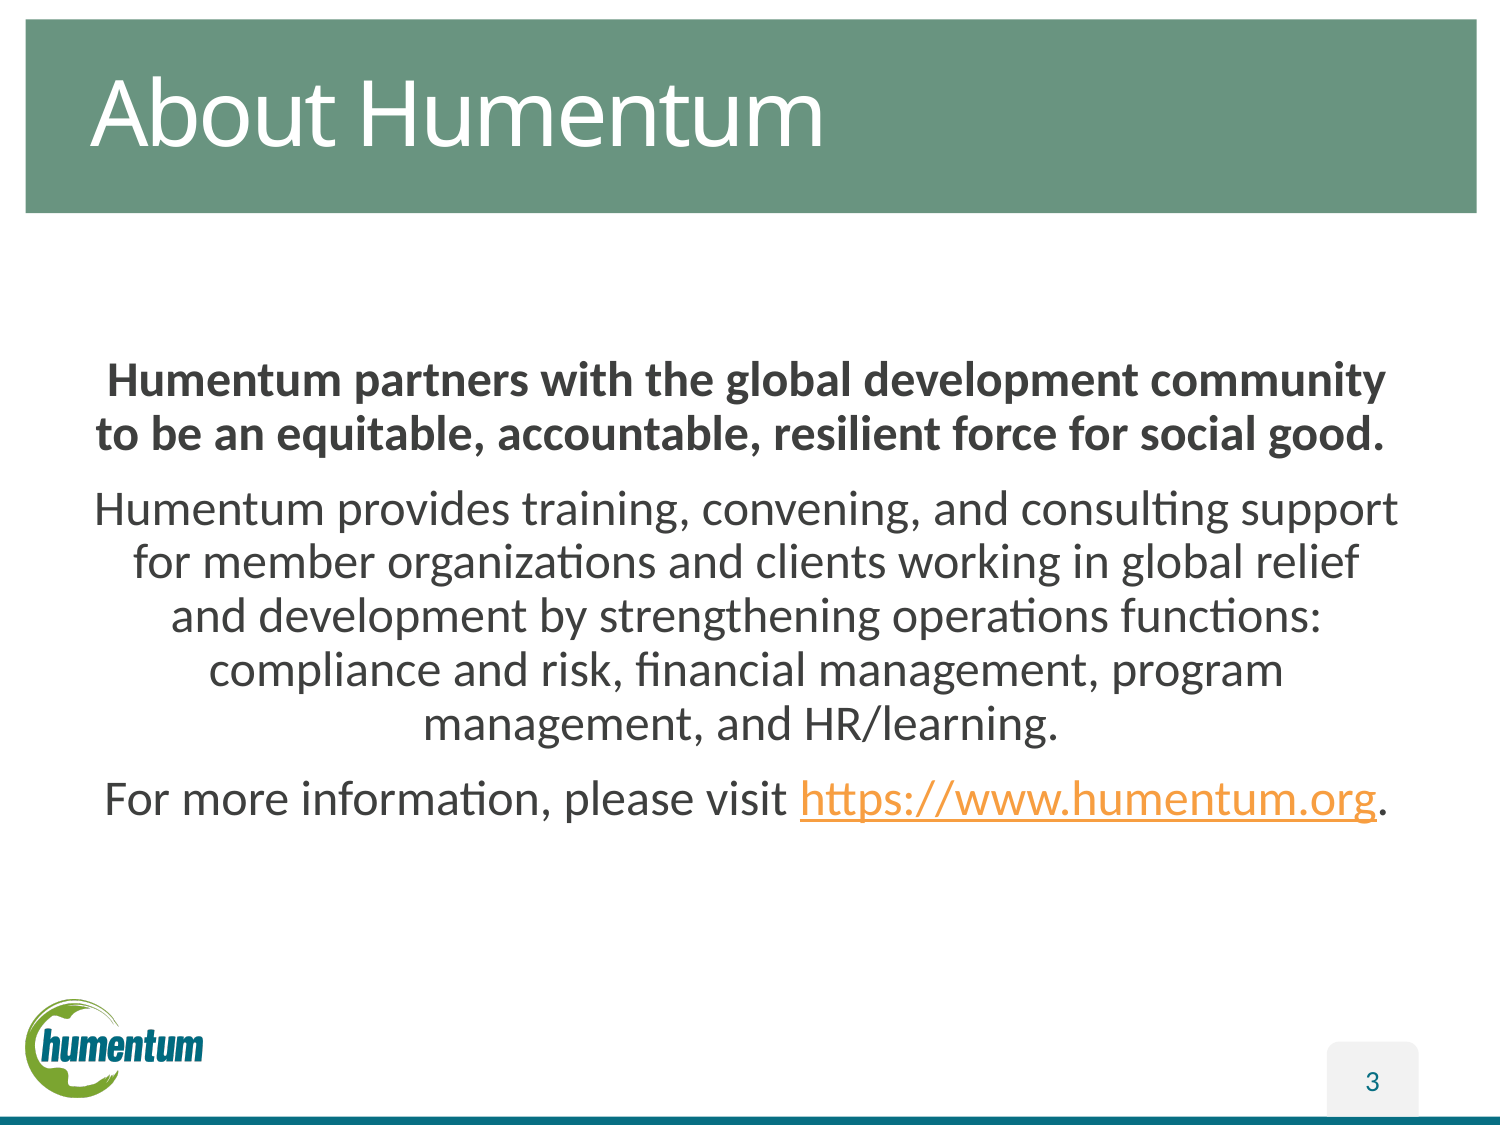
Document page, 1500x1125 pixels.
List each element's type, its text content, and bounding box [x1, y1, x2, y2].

list Humentum partners with the global development community to be an equitable, accountable, resilient force for social good. Humentum provides training, convening, and consulting support for member organizations and clients working in global relief and development by strengthening operations functions: compliance and risk, financial management, program management, and HR/learning. For more information, please visit https://www.humentum.org. [75, 249, 1419, 1014]
picture [25, 999, 203, 1098]
title About Humentum [75, 19, 1419, 215]
